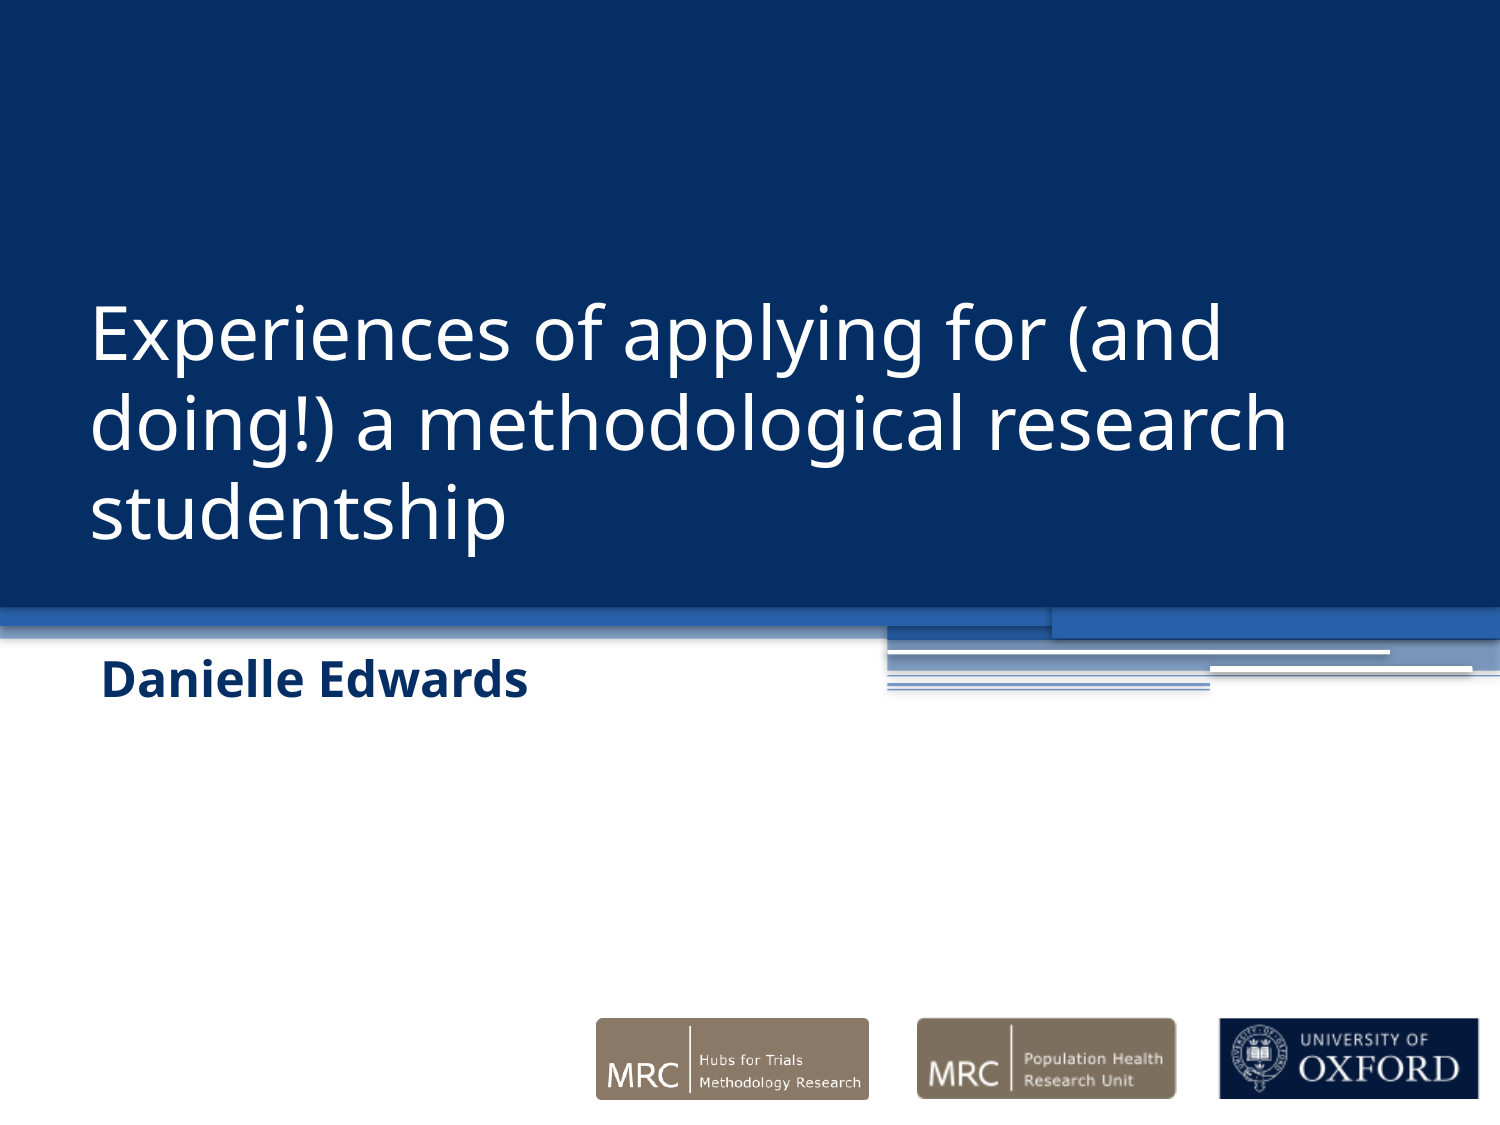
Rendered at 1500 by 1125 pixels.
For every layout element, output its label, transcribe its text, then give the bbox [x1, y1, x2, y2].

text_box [596, 1016, 1481, 1101]
title Experiences of applying for (and doing!) a methodological research studentship [75, 321, 1463, 563]
subtitle Danielle Edwards [75, 639, 888, 928]
